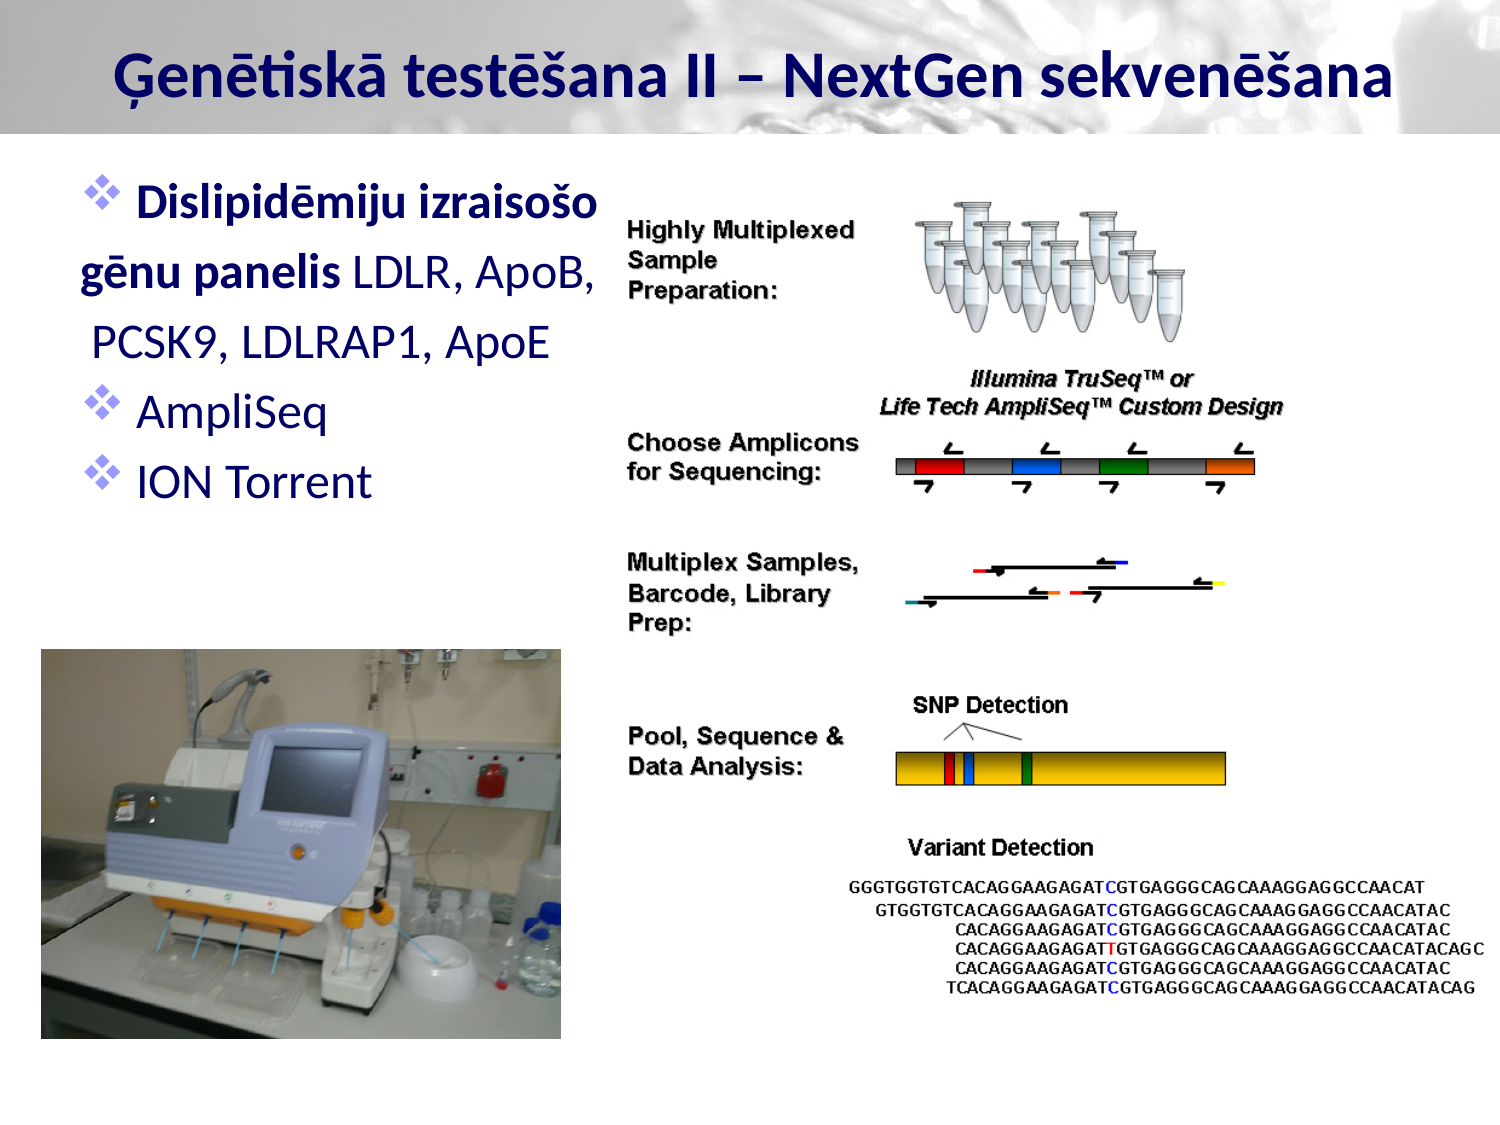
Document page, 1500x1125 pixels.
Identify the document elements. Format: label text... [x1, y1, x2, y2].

picture [41, 649, 562, 1039]
title Ģenētiskā testēšana II – NextGen sekvenēšana [74, 24, 1426, 118]
list Dislipidēmiju izraisošo gēnu panelis LDLR, ApoB, PCSK9, LDLRAP1, ApoE AmpliSeq ION Torrent [64, 160, 1416, 528]
picture [0, 0, 1500, 134]
picture [615, 195, 1496, 1067]
